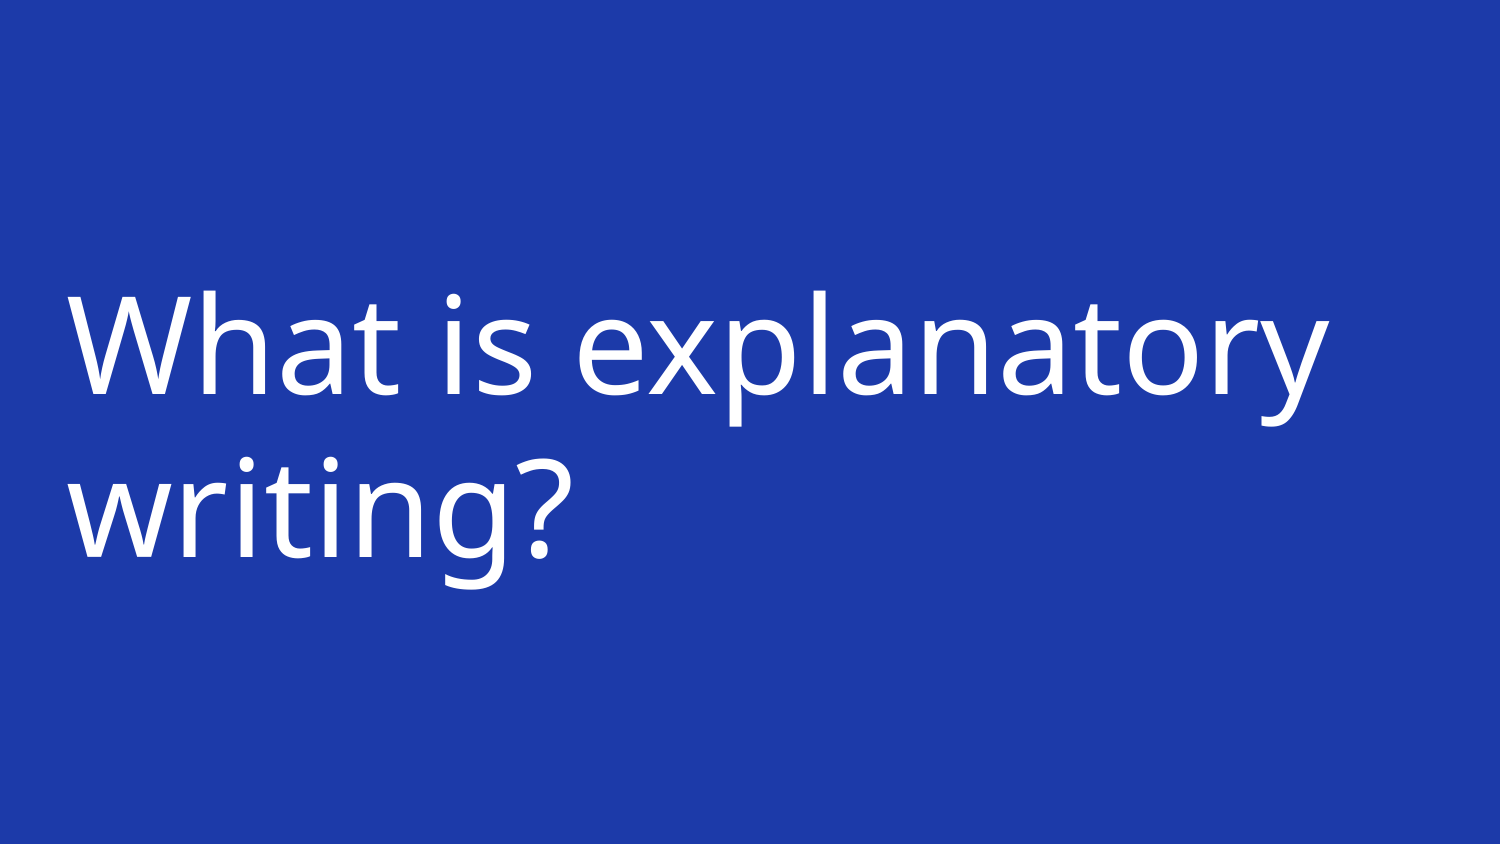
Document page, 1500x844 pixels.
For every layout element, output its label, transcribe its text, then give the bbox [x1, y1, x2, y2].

title What is explanatory writing? [51, 221, 1383, 623]
